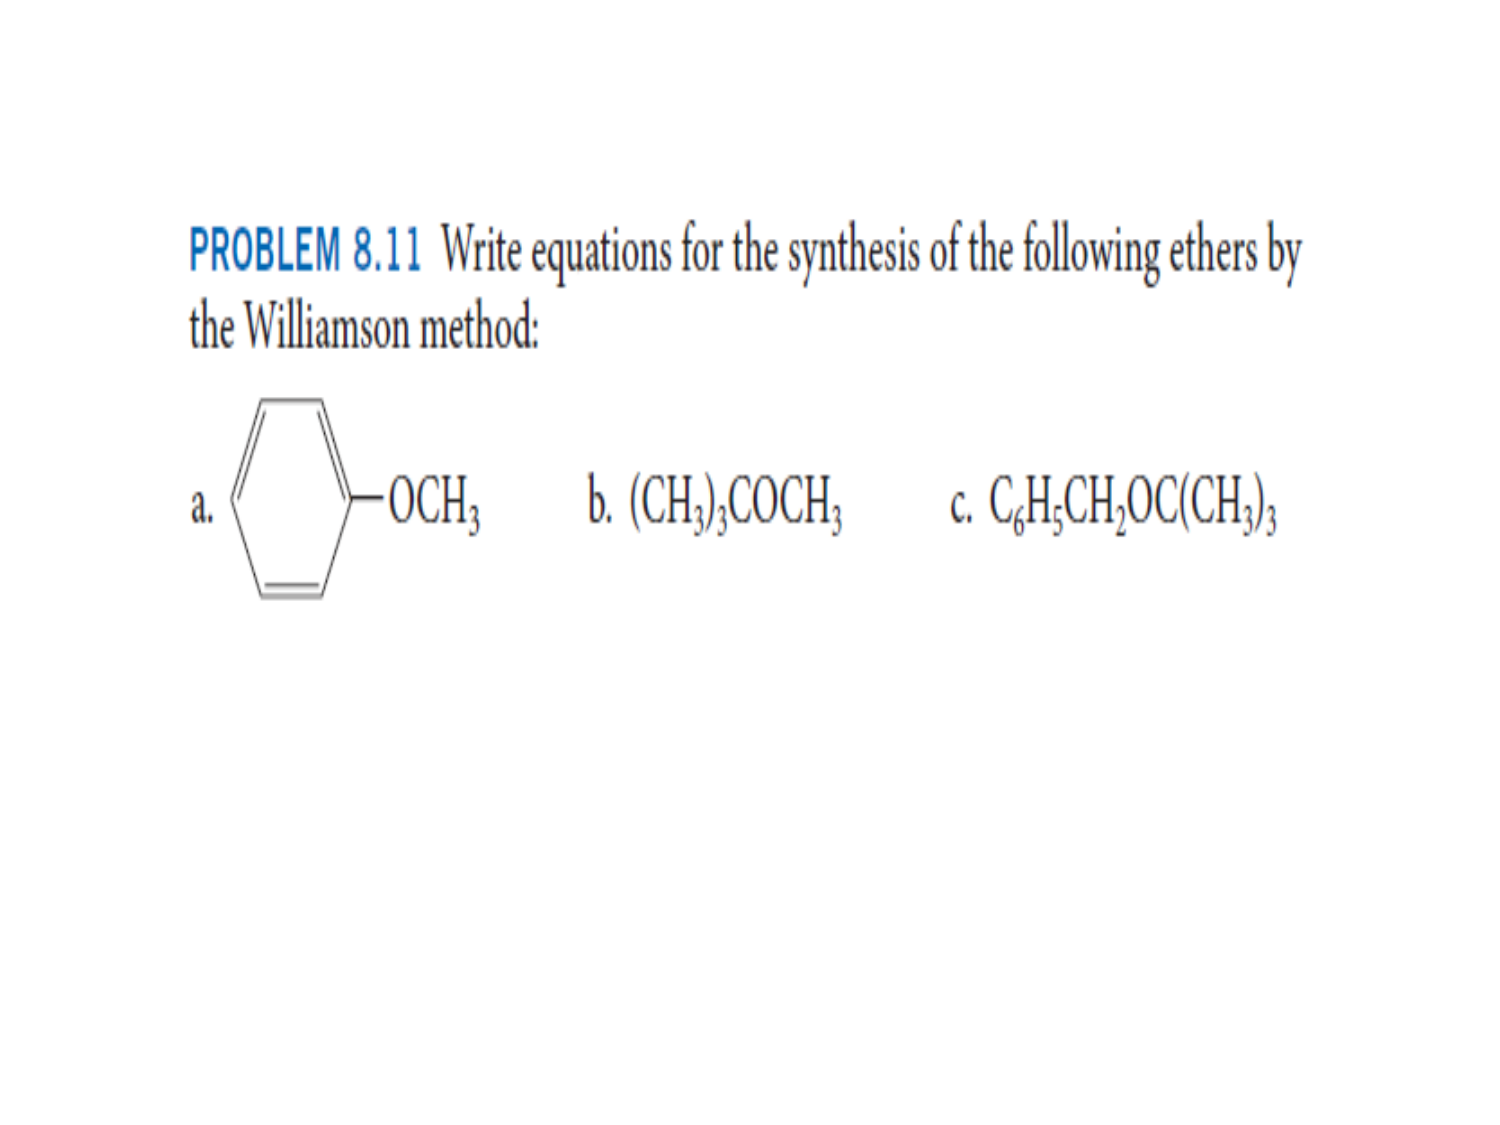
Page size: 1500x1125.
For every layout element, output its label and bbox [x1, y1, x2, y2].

picture [164, 180, 1326, 611]
